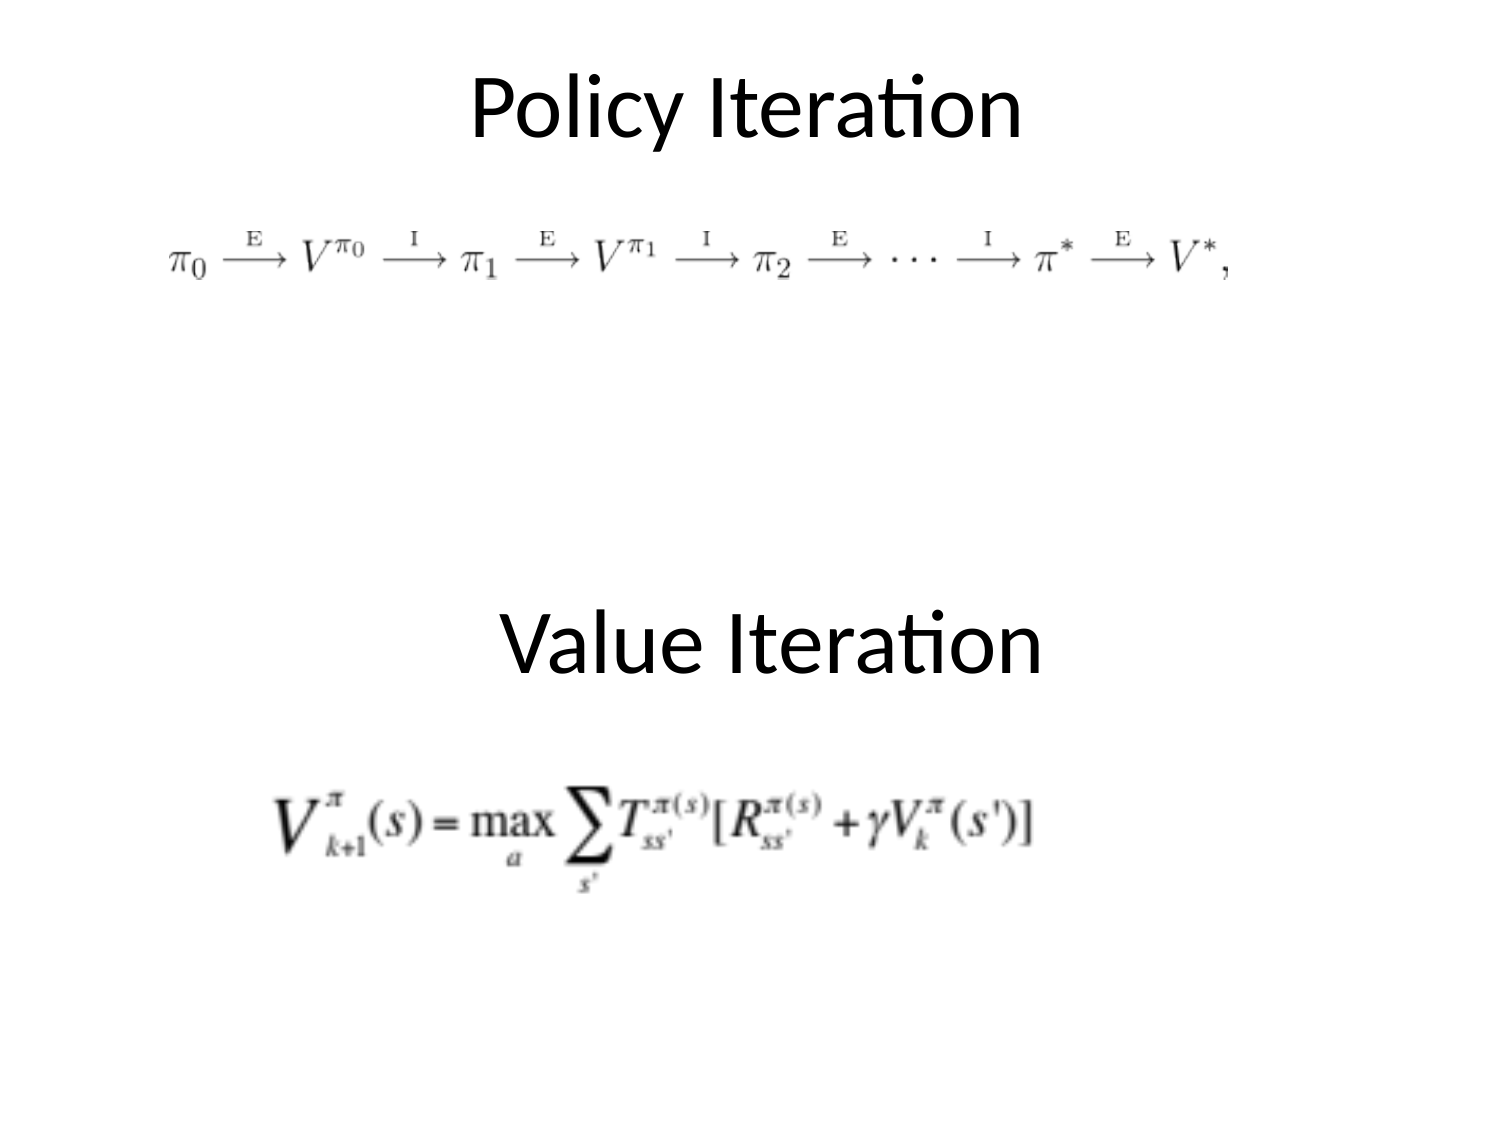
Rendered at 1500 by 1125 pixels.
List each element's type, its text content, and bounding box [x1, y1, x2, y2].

picture [169, 231, 1229, 280]
text_box Value Iteration [97, 543, 1448, 731]
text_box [267, 771, 1035, 898]
title Policy Iteration [72, 6, 1423, 195]
